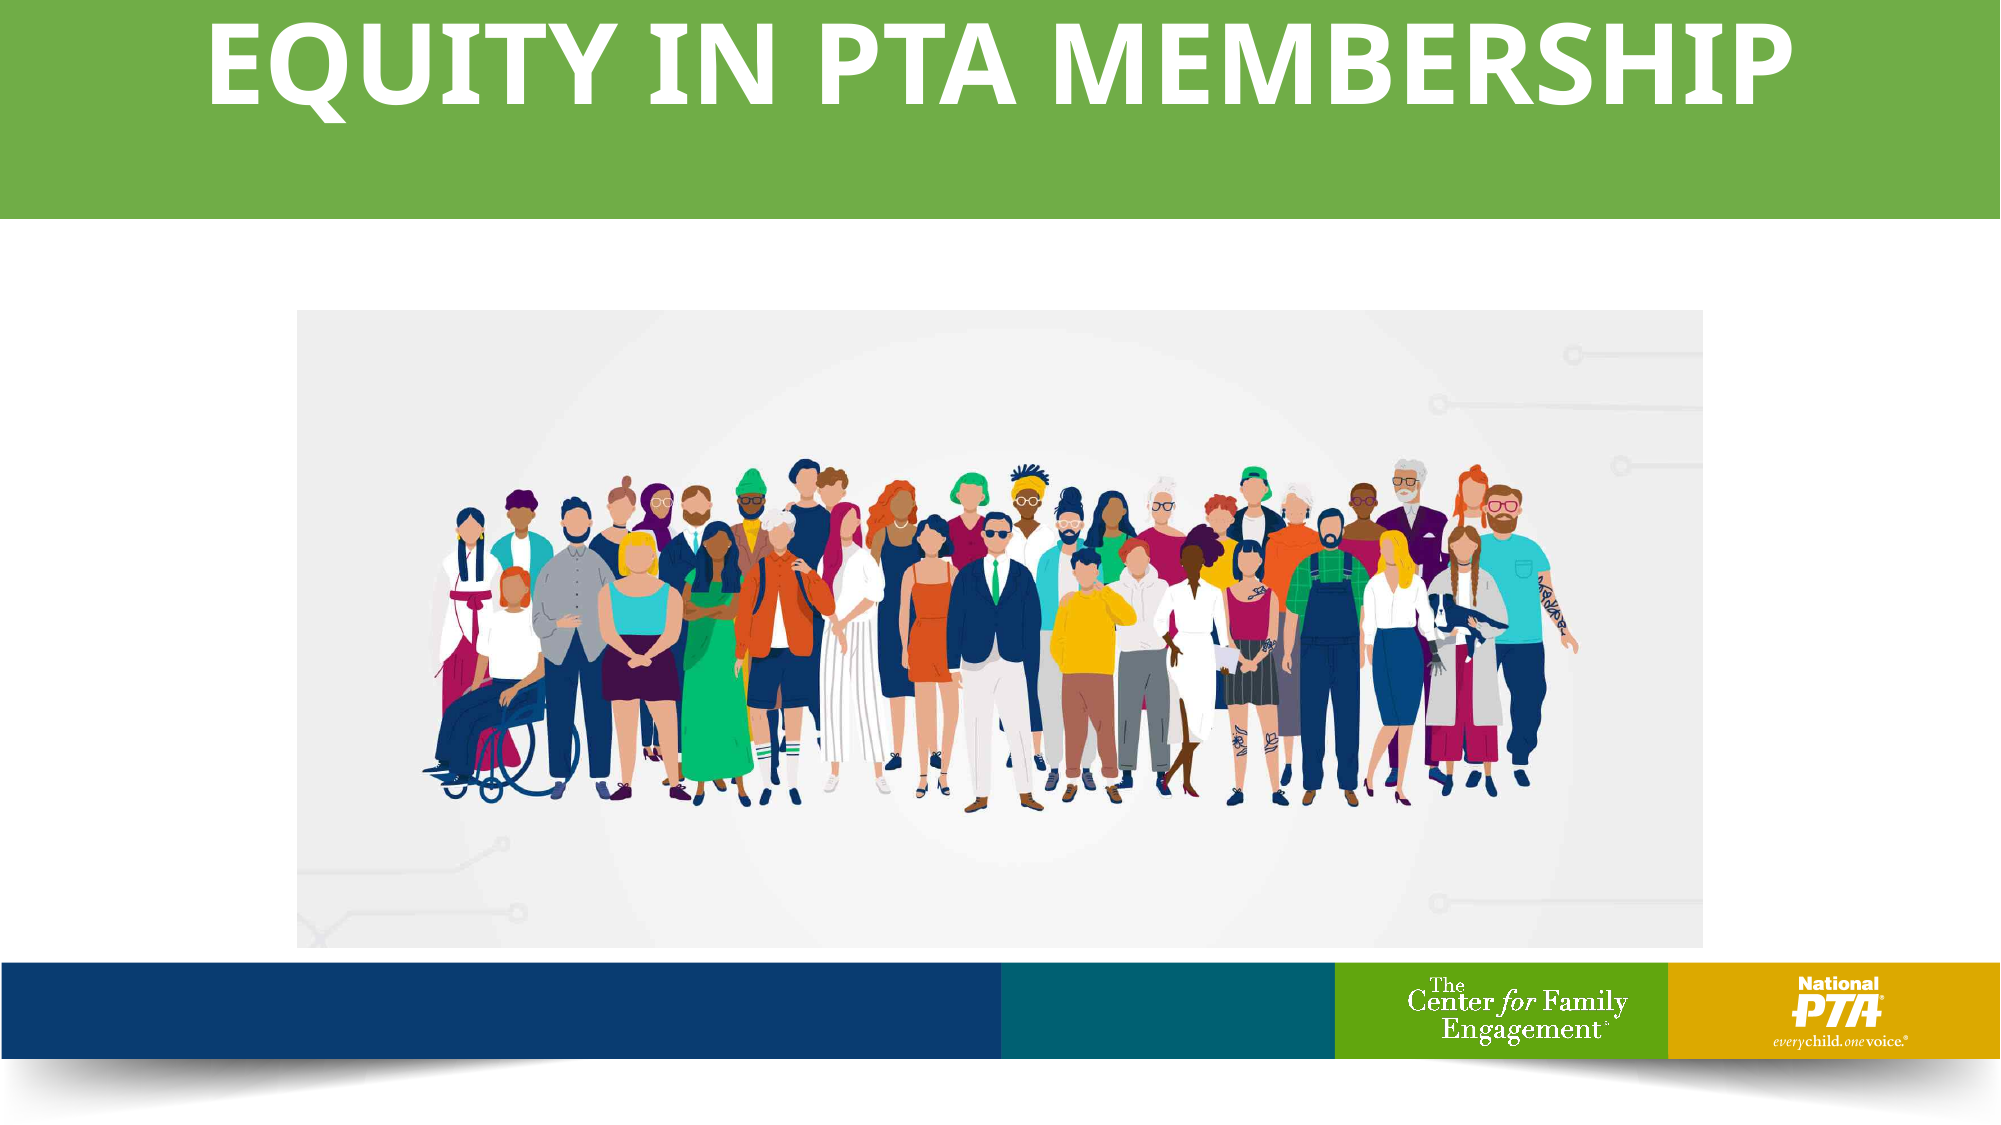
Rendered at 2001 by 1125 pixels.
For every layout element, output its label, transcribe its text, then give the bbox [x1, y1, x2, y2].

picture [0, 219, 2000, 1125]
title EQUITY IN PTA MEMBERSHIP [0, 0, 2000, 219]
